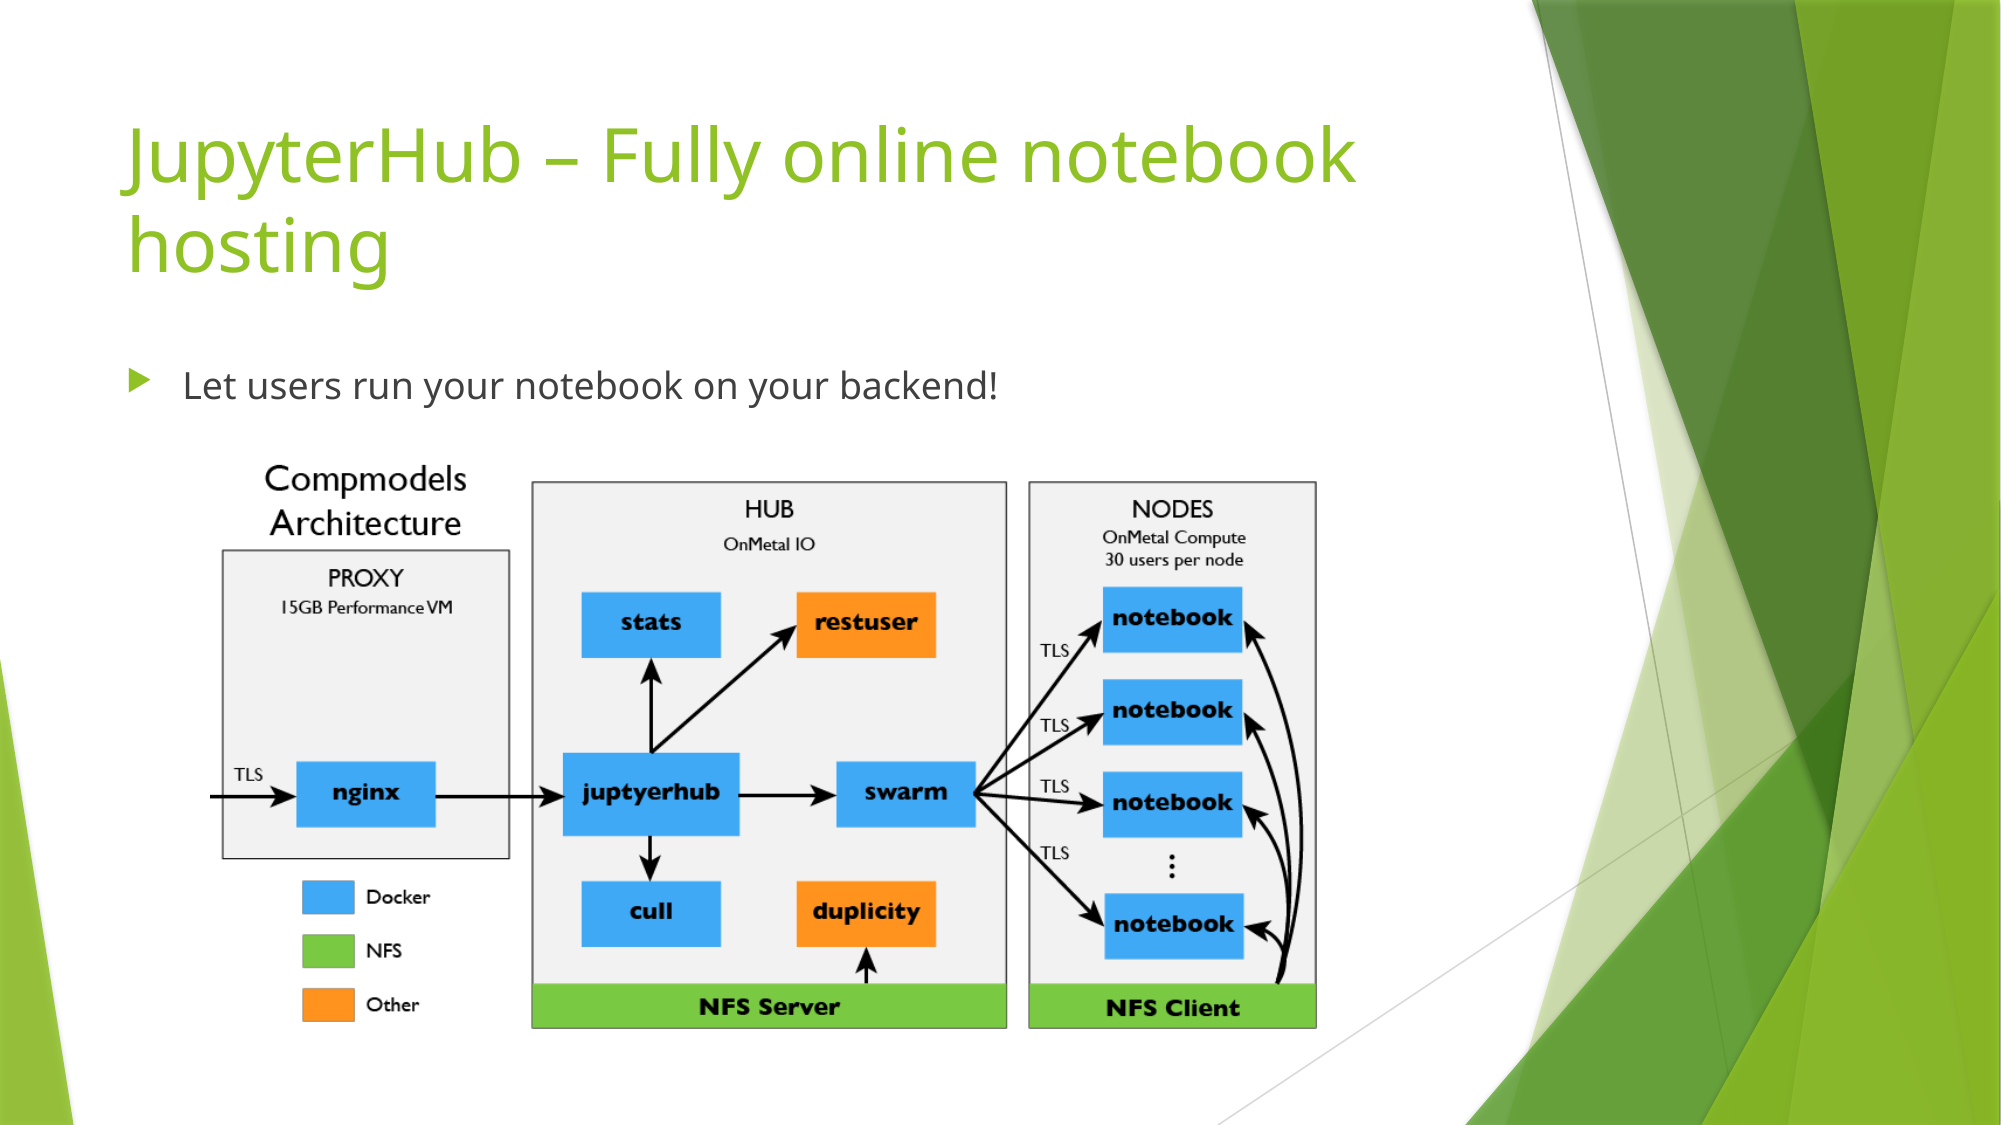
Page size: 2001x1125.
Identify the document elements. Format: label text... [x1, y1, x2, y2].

picture [209, 458, 1317, 1030]
list Let users run your notebook on your backend! [111, 354, 1522, 992]
title JupyterHub – Fully online notebook hosting [111, 99, 1522, 317]
